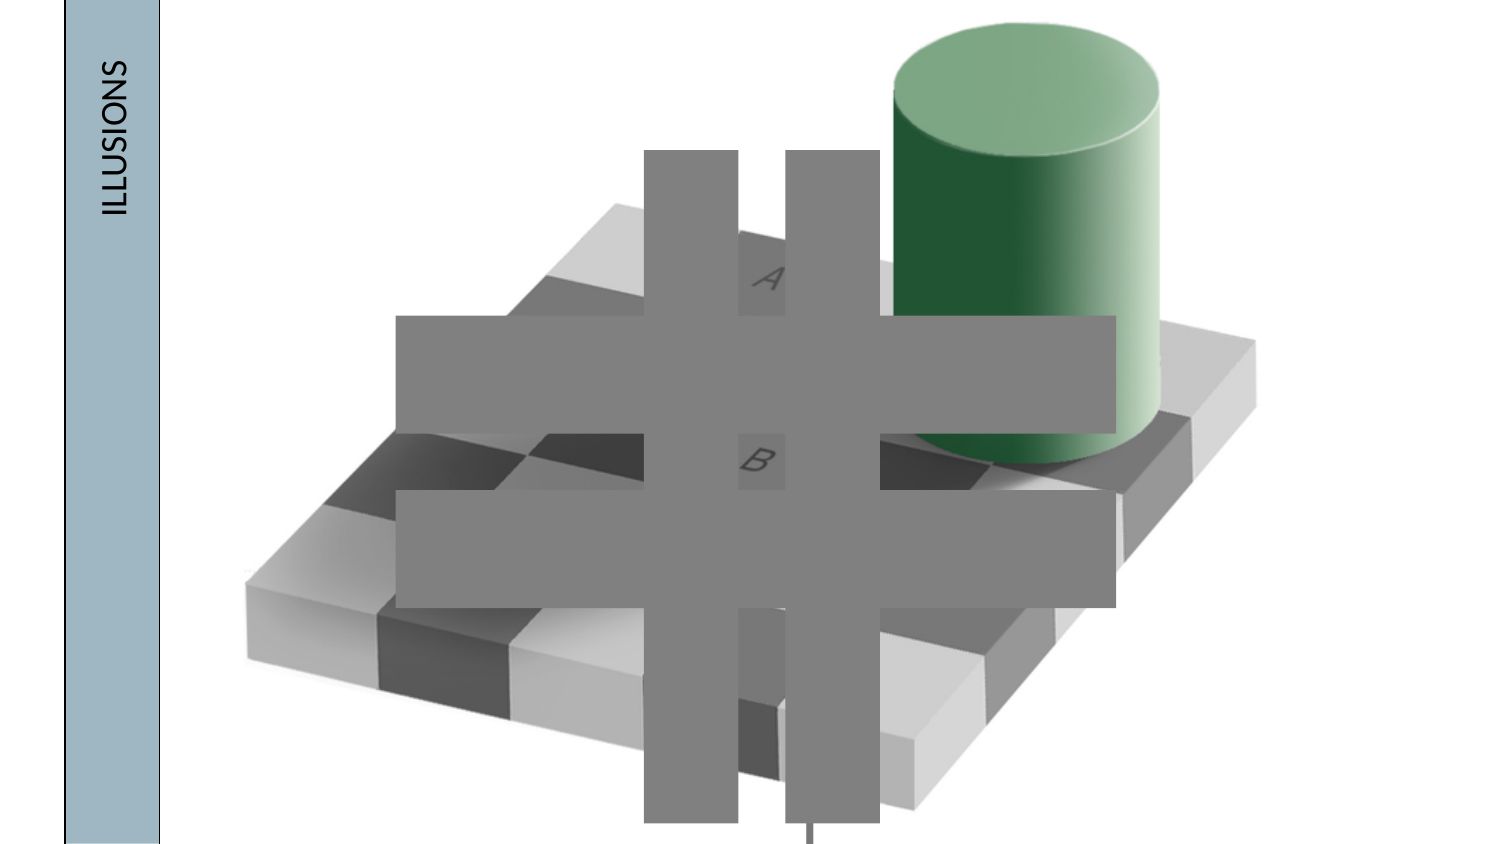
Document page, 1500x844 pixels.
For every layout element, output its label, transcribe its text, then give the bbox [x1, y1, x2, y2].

text_box ILLUSIONS [81, 45, 142, 233]
picture [206, 0, 1294, 844]
text_box [66, 0, 159, 844]
